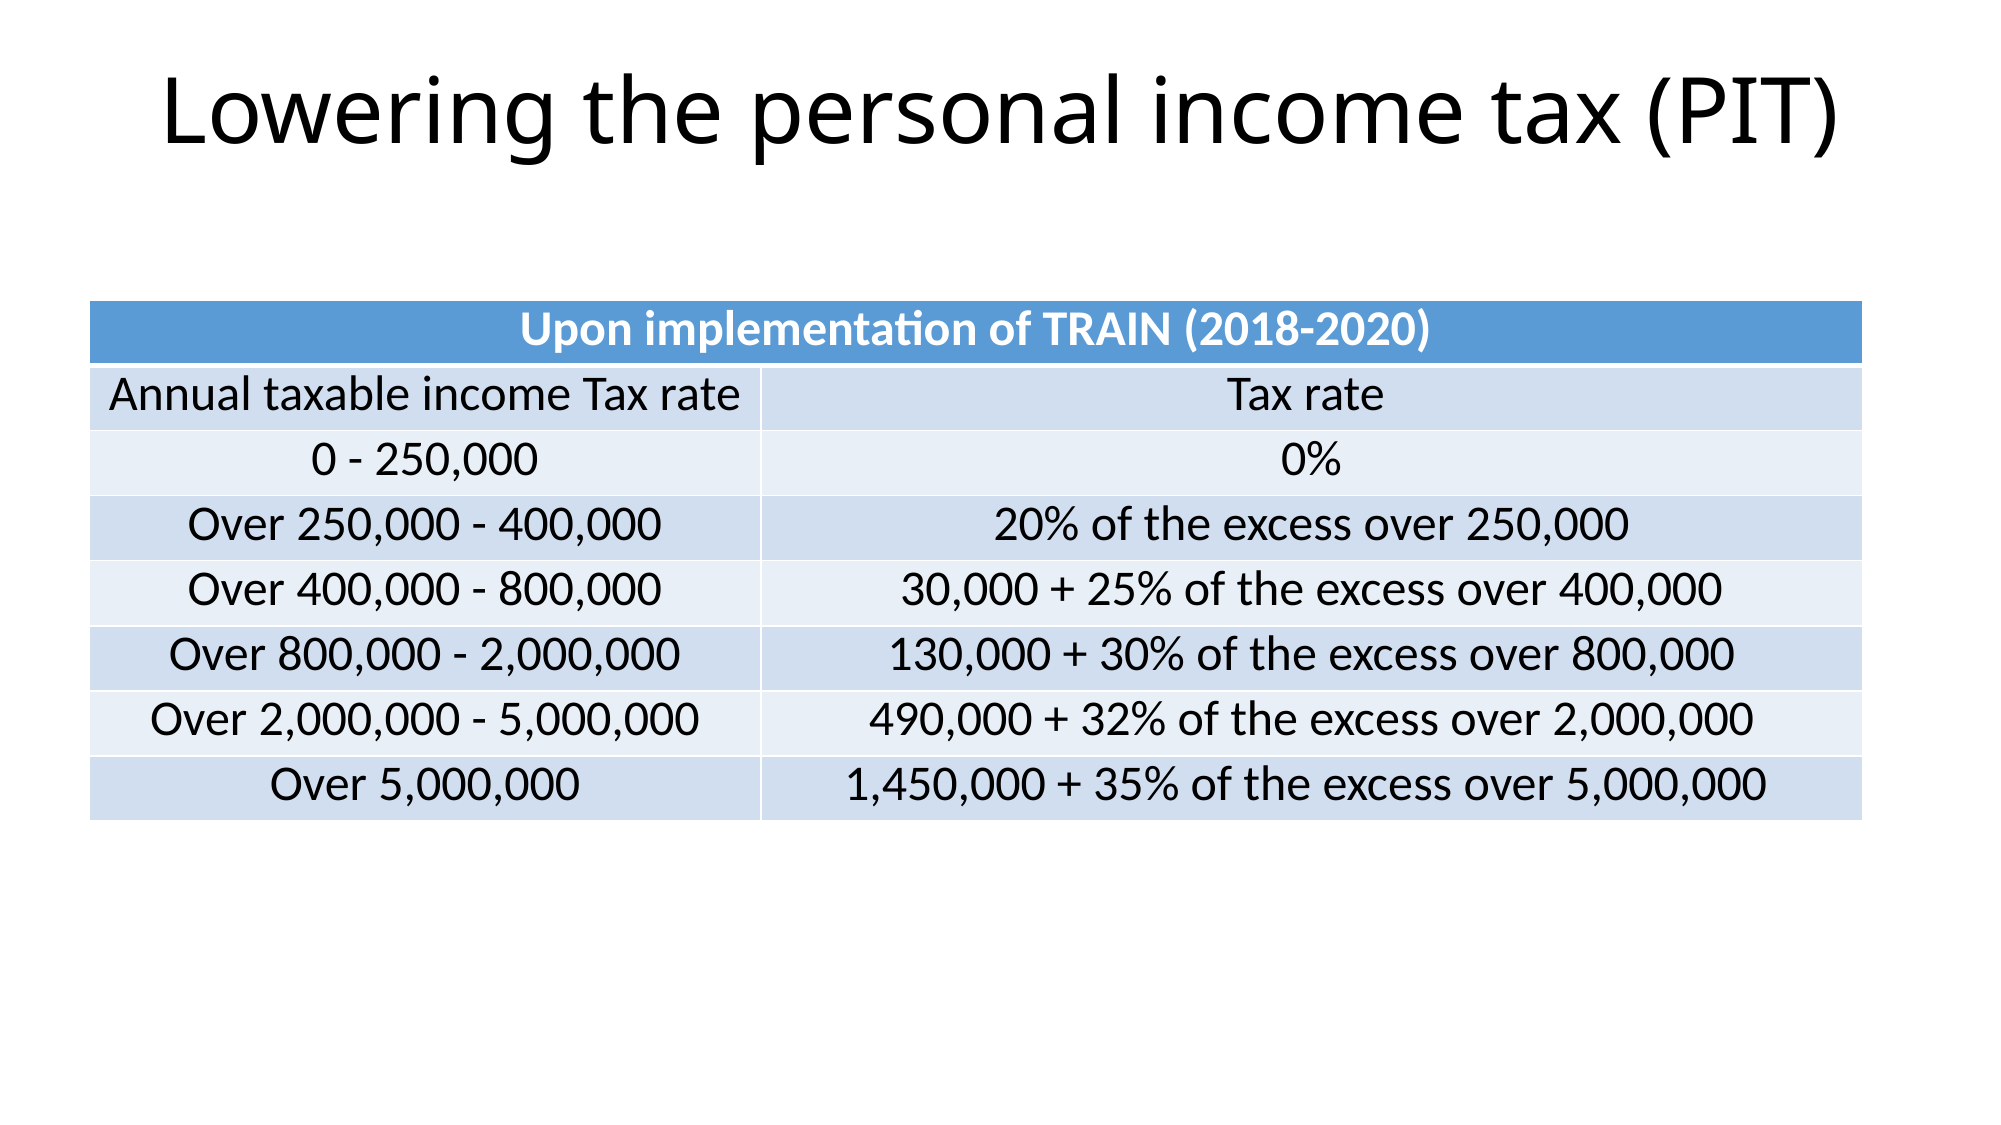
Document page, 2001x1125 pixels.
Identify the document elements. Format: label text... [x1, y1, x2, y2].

table_cell Over 2,000,000 - 5,000,000 [90, 692, 760, 755]
title Lowering the personal income tax (PIT) [137, 59, 1863, 278]
table_header Upon implementation of TRAIN (2018-2020) [90, 301, 1862, 363]
table_cell 130,000 + 30% of the excess over 800,000 [762, 627, 1862, 690]
table_cell Tax rate [762, 368, 1862, 430]
table_cell Over 400,000 - 800,000 [90, 561, 760, 625]
table_cell 20% of the excess over 250,000 [762, 496, 1862, 560]
table_cell 0% [762, 431, 1862, 495]
table_cell Over 5,000,000 [90, 757, 760, 820]
table_cell 30,000 + 25% of the excess over 400,000 [762, 561, 1862, 625]
table_cell 0 - 250,000 [90, 431, 760, 495]
table_cell Annual taxable income Tax rate [90, 368, 760, 430]
table_cell Over 800,000 - 2,000,000 [90, 627, 760, 690]
table_cell 490,000 + 32% of the excess over 2,000,000 [762, 692, 1862, 755]
table_cell Over 250,000 - 400,000 [90, 496, 760, 560]
table_cell 1,450,000 + 35% of the excess over 5,000,000 [762, 757, 1862, 820]
